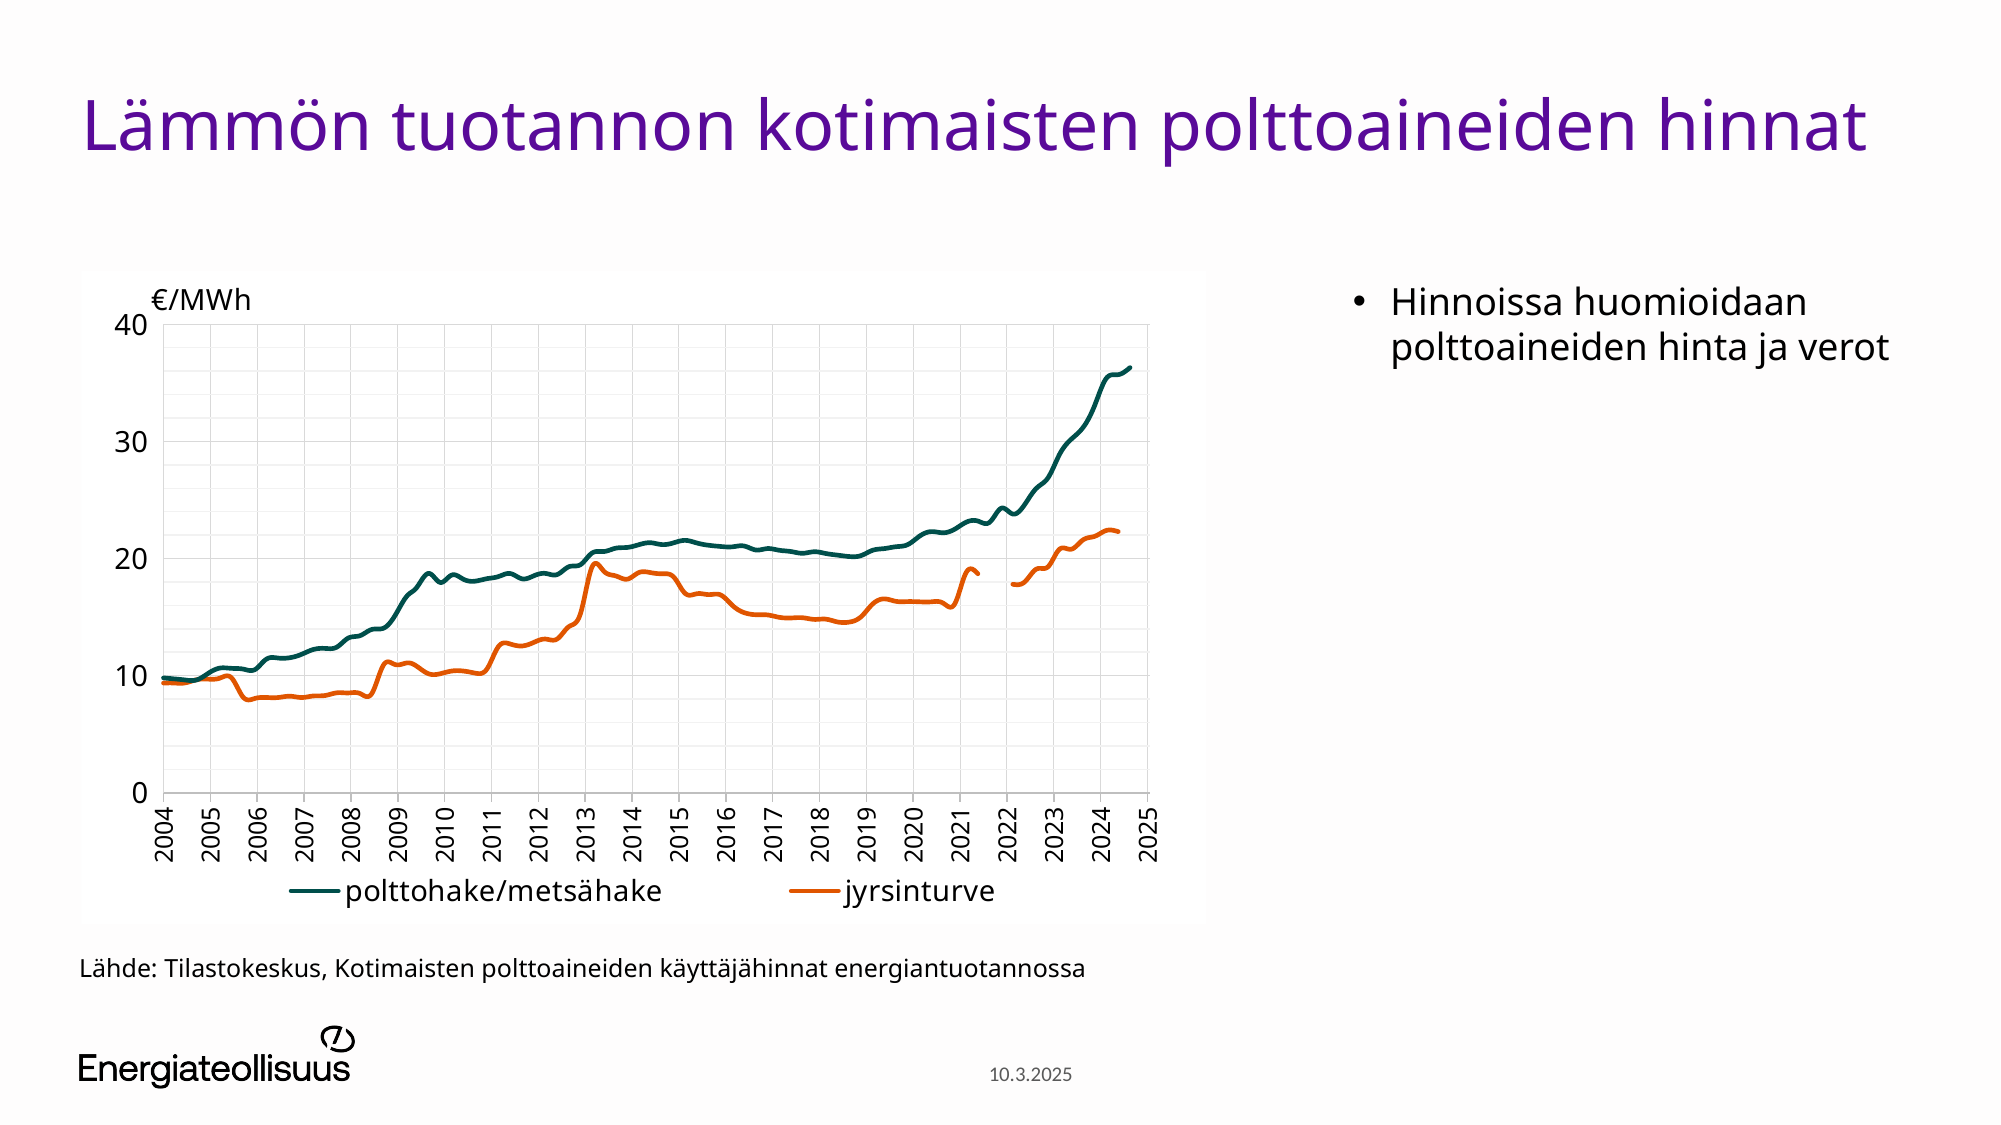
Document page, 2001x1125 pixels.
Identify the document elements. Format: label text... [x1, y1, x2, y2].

picture [79, 1023, 355, 1089]
list Hinnoissa huomioidaan polttoaineiden hinta ja verot [1352, 270, 1919, 985]
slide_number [905, 1043, 1073, 1103]
list Lähde: Tilastokeskus, Kotimaisten polttoaineiden käyttäjähinnat energiantuotannossa [79, 948, 1329, 983]
title Lämmön tuotannon kotimaisten polttoaineiden hinnat [81, 82, 1916, 247]
chart [81, 270, 1207, 925]
